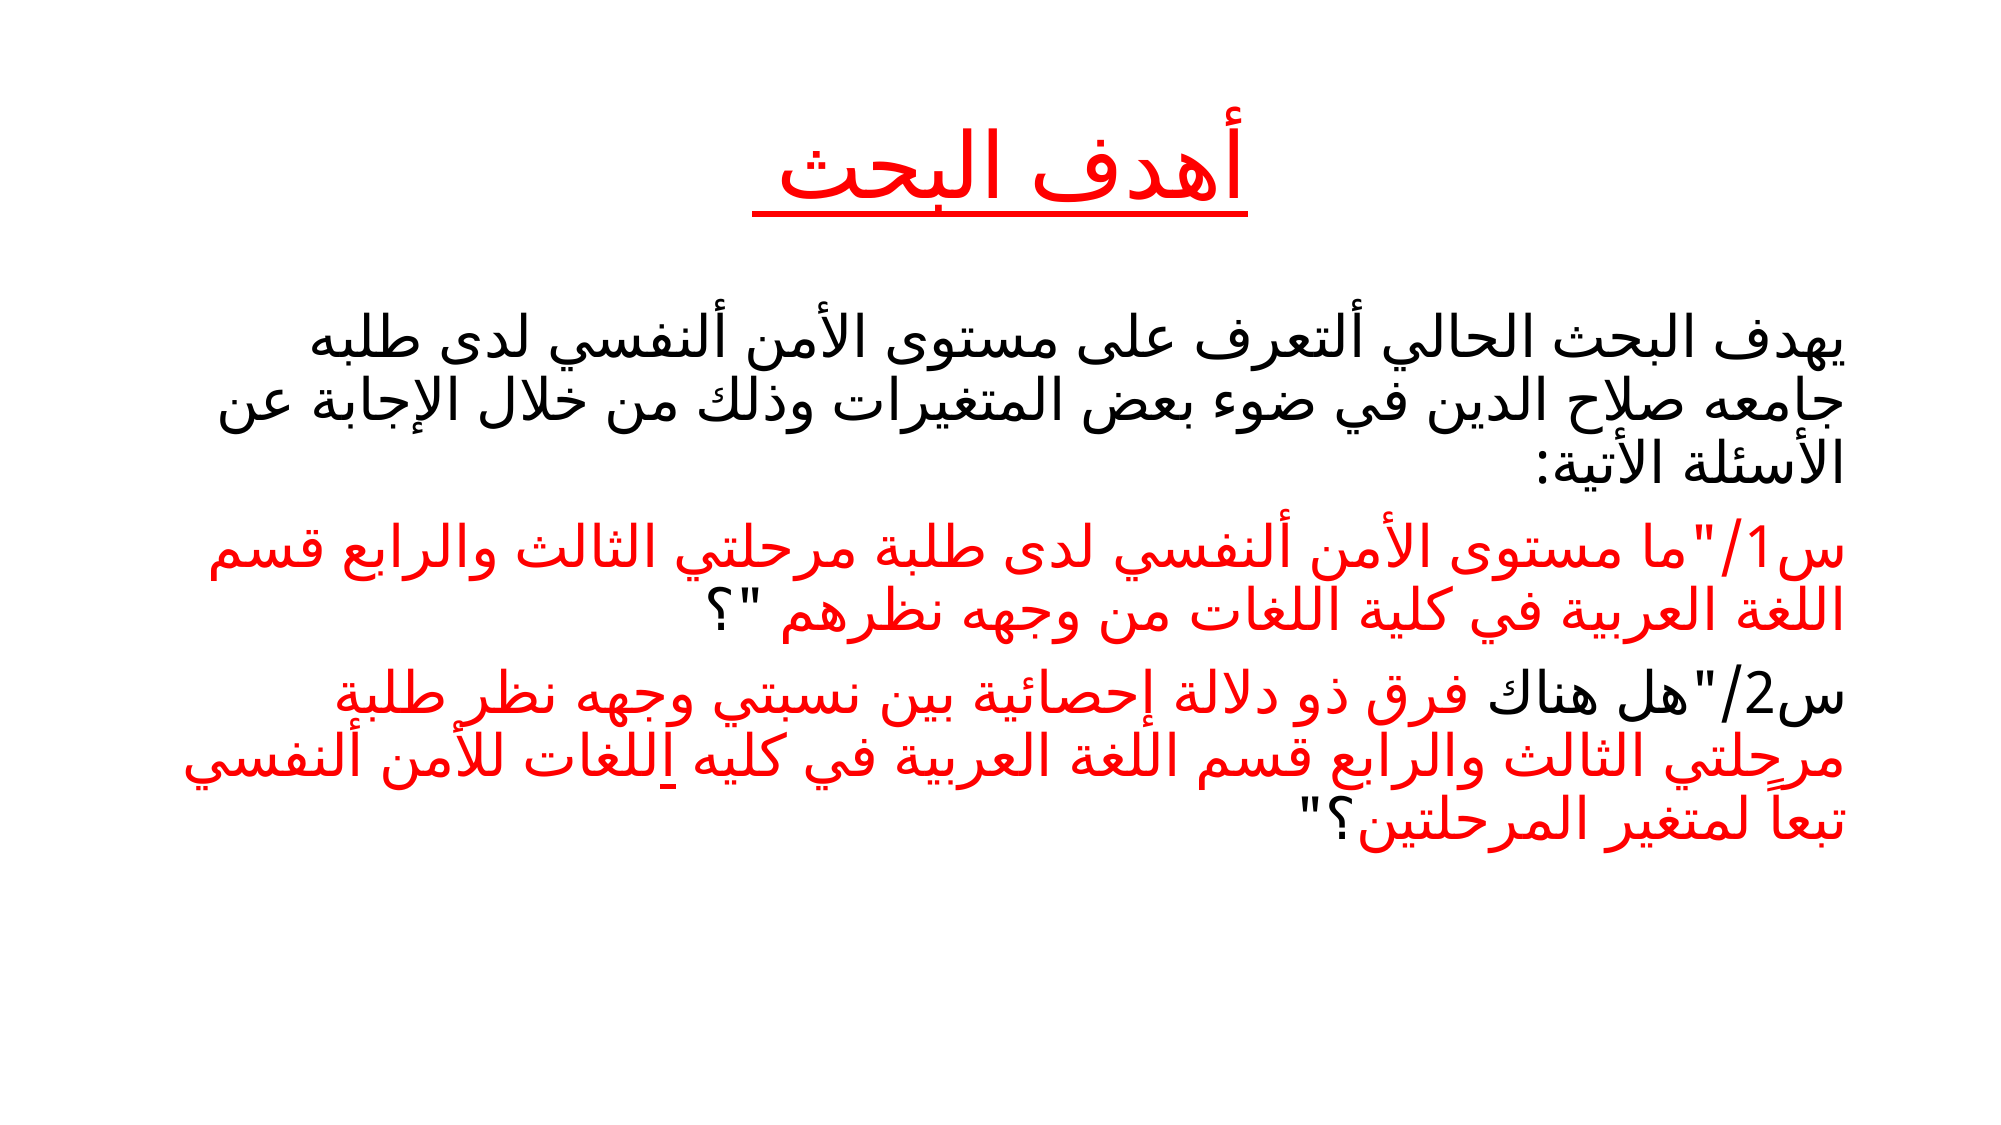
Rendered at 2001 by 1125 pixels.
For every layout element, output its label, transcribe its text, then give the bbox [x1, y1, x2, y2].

list يهدف البحث الحالي ألتعرف على مستوى الأمن ألنفسي لدى طلبه جامعه صلاح الدين في ضوء بعض المتغيرات وذلك من خلال الإجابة عن الأسئلة الأتية: س1/"ما مستوى الأمن ألنفسي لدى طلبة مرحلتي الثالث والرابع قسم اللغة العربية في كلية اللغات من وجهه نظرهم "؟ س2/"هل هناك فرق ذو دلالة إحصائية بين نسبتي وجهه نظر طلبة مرحلتي الثالث والرابع قسم اللغة العربية في كليه اللغات للأمن ألنفسي تبعاً لمتغير المرحلتين؟" [137, 299, 1863, 1014]
title أهدف البحث [137, 59, 1863, 278]
